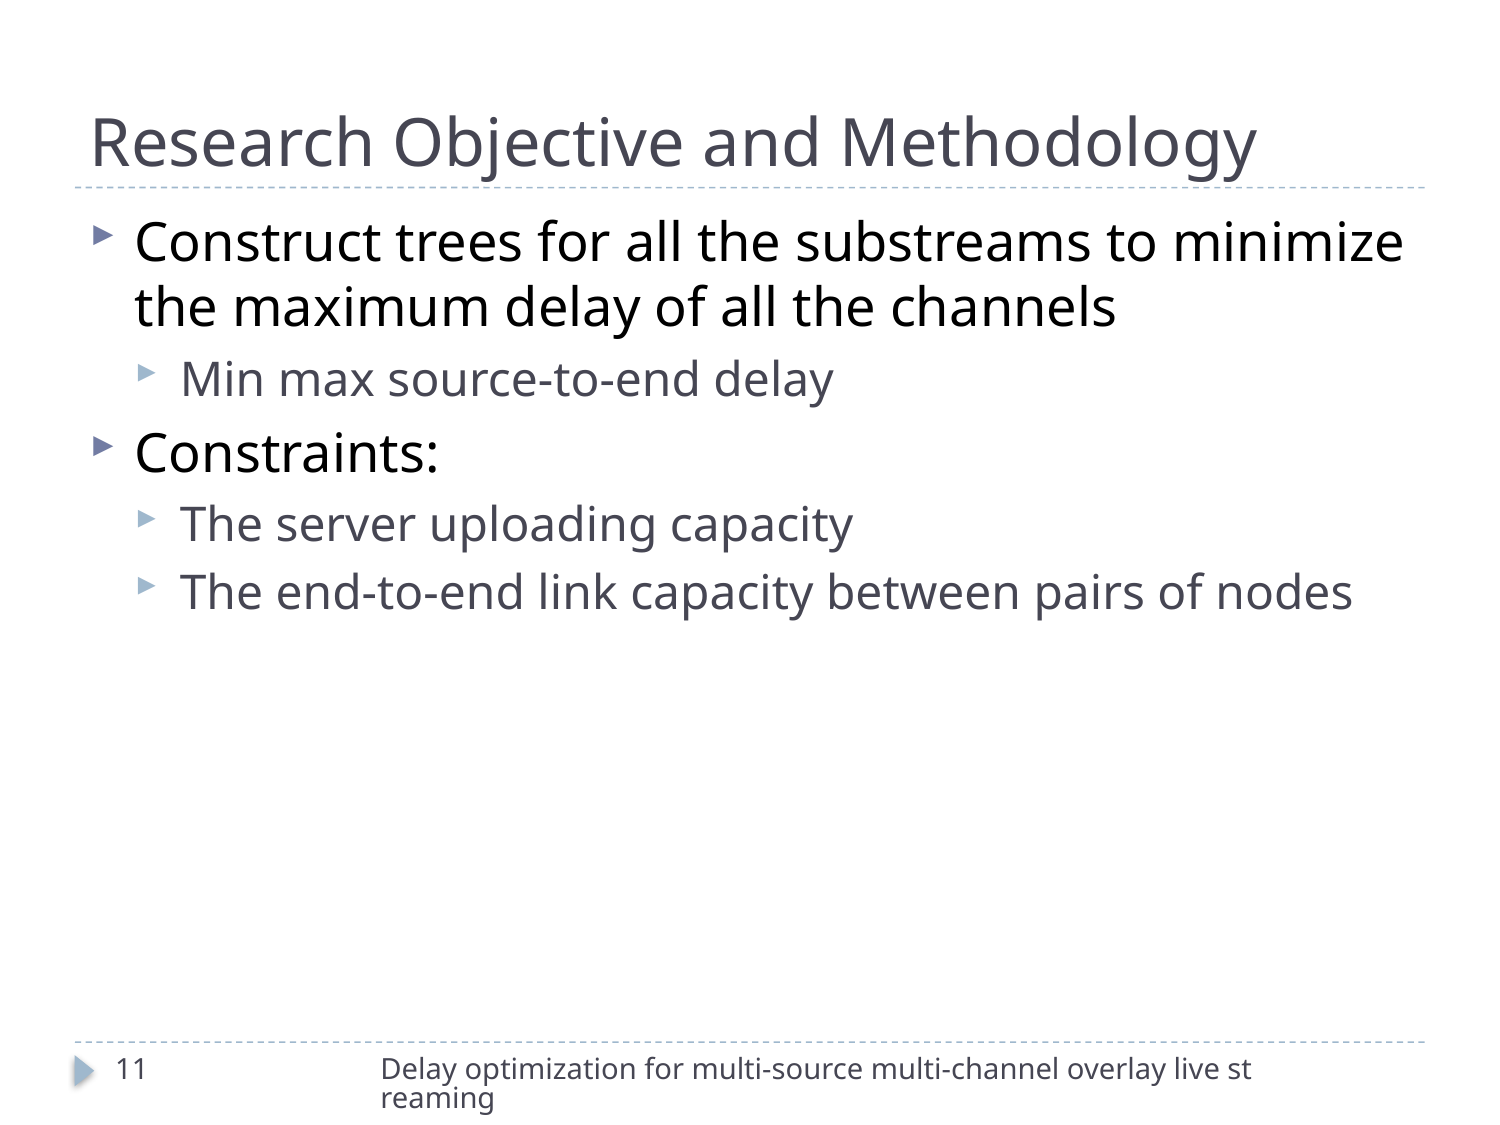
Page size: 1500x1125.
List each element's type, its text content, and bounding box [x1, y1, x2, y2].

list Construct trees for all the substreams to minimize the maximum delay of all the channels Min max source-to-end delay Constraints: The server uploading capacity The end-to-end link capacity between pairs of nodes [75, 200, 1425, 1043]
slide_number 11 [100, 1043, 365, 1103]
title Research Objective and Methodology [75, 24, 1425, 188]
footer Delay optimization for multi-source multi-channel overlay live streaming [365, 1042, 1270, 1103]
